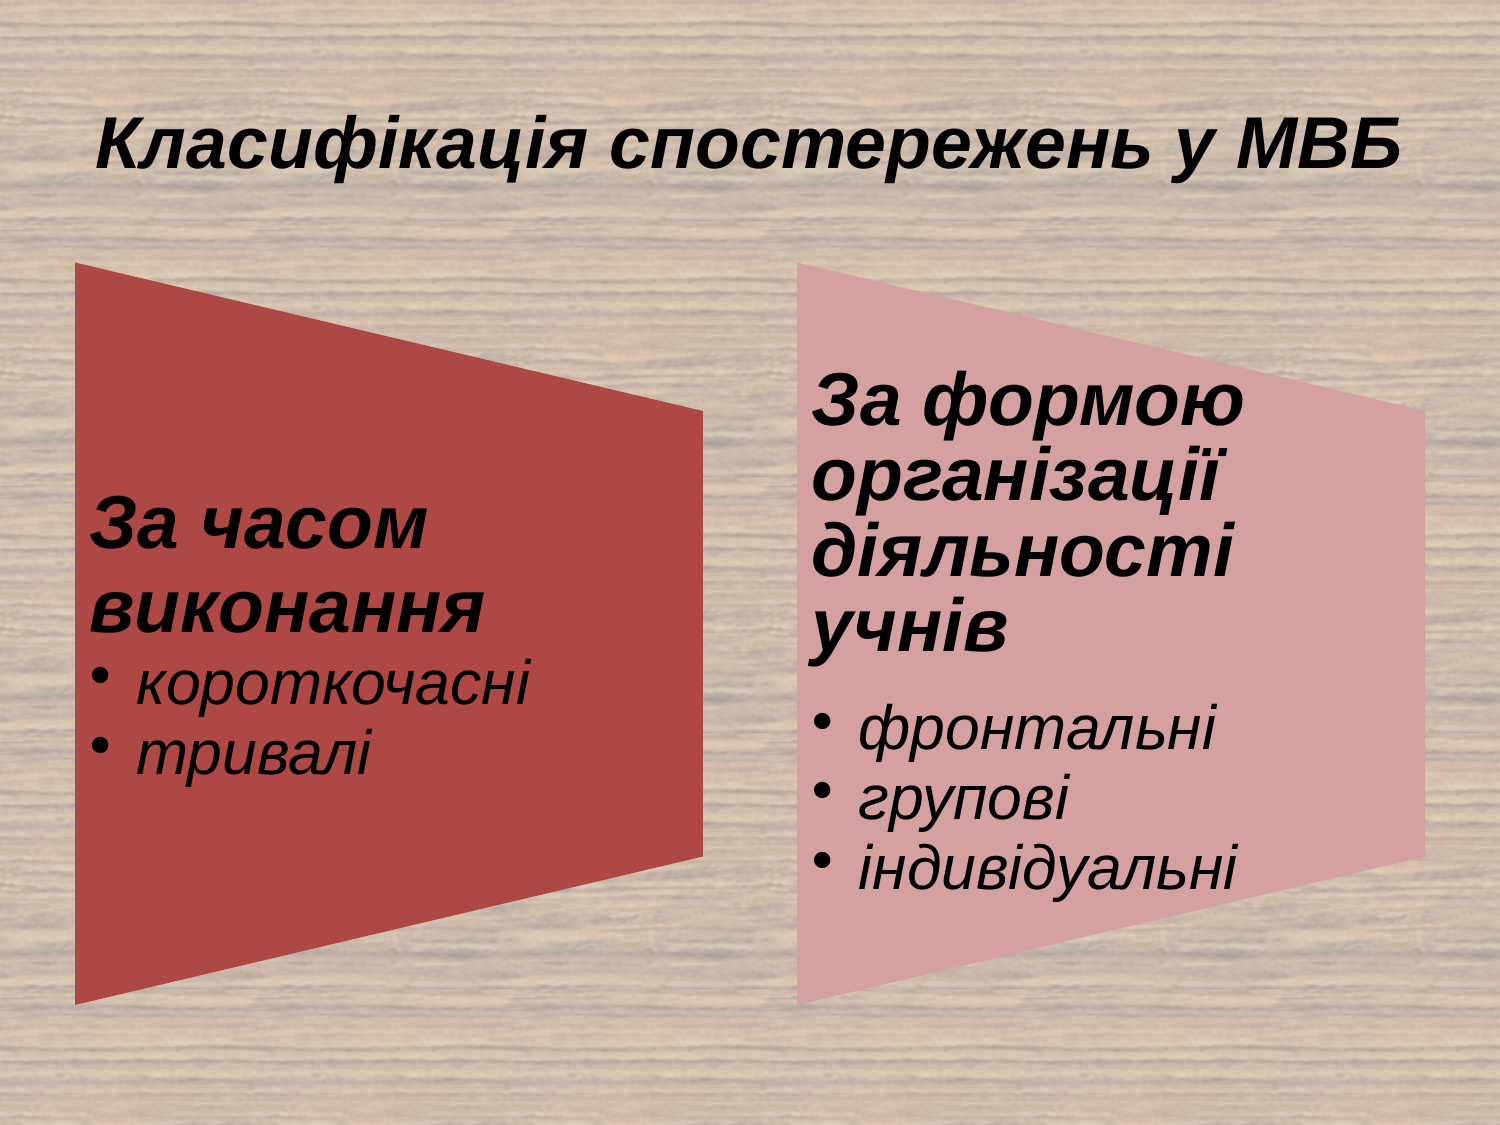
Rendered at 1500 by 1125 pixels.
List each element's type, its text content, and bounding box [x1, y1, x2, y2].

title Класифікація спостережень у МВБ [75, 45, 1425, 233]
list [74, 262, 1426, 1006]
